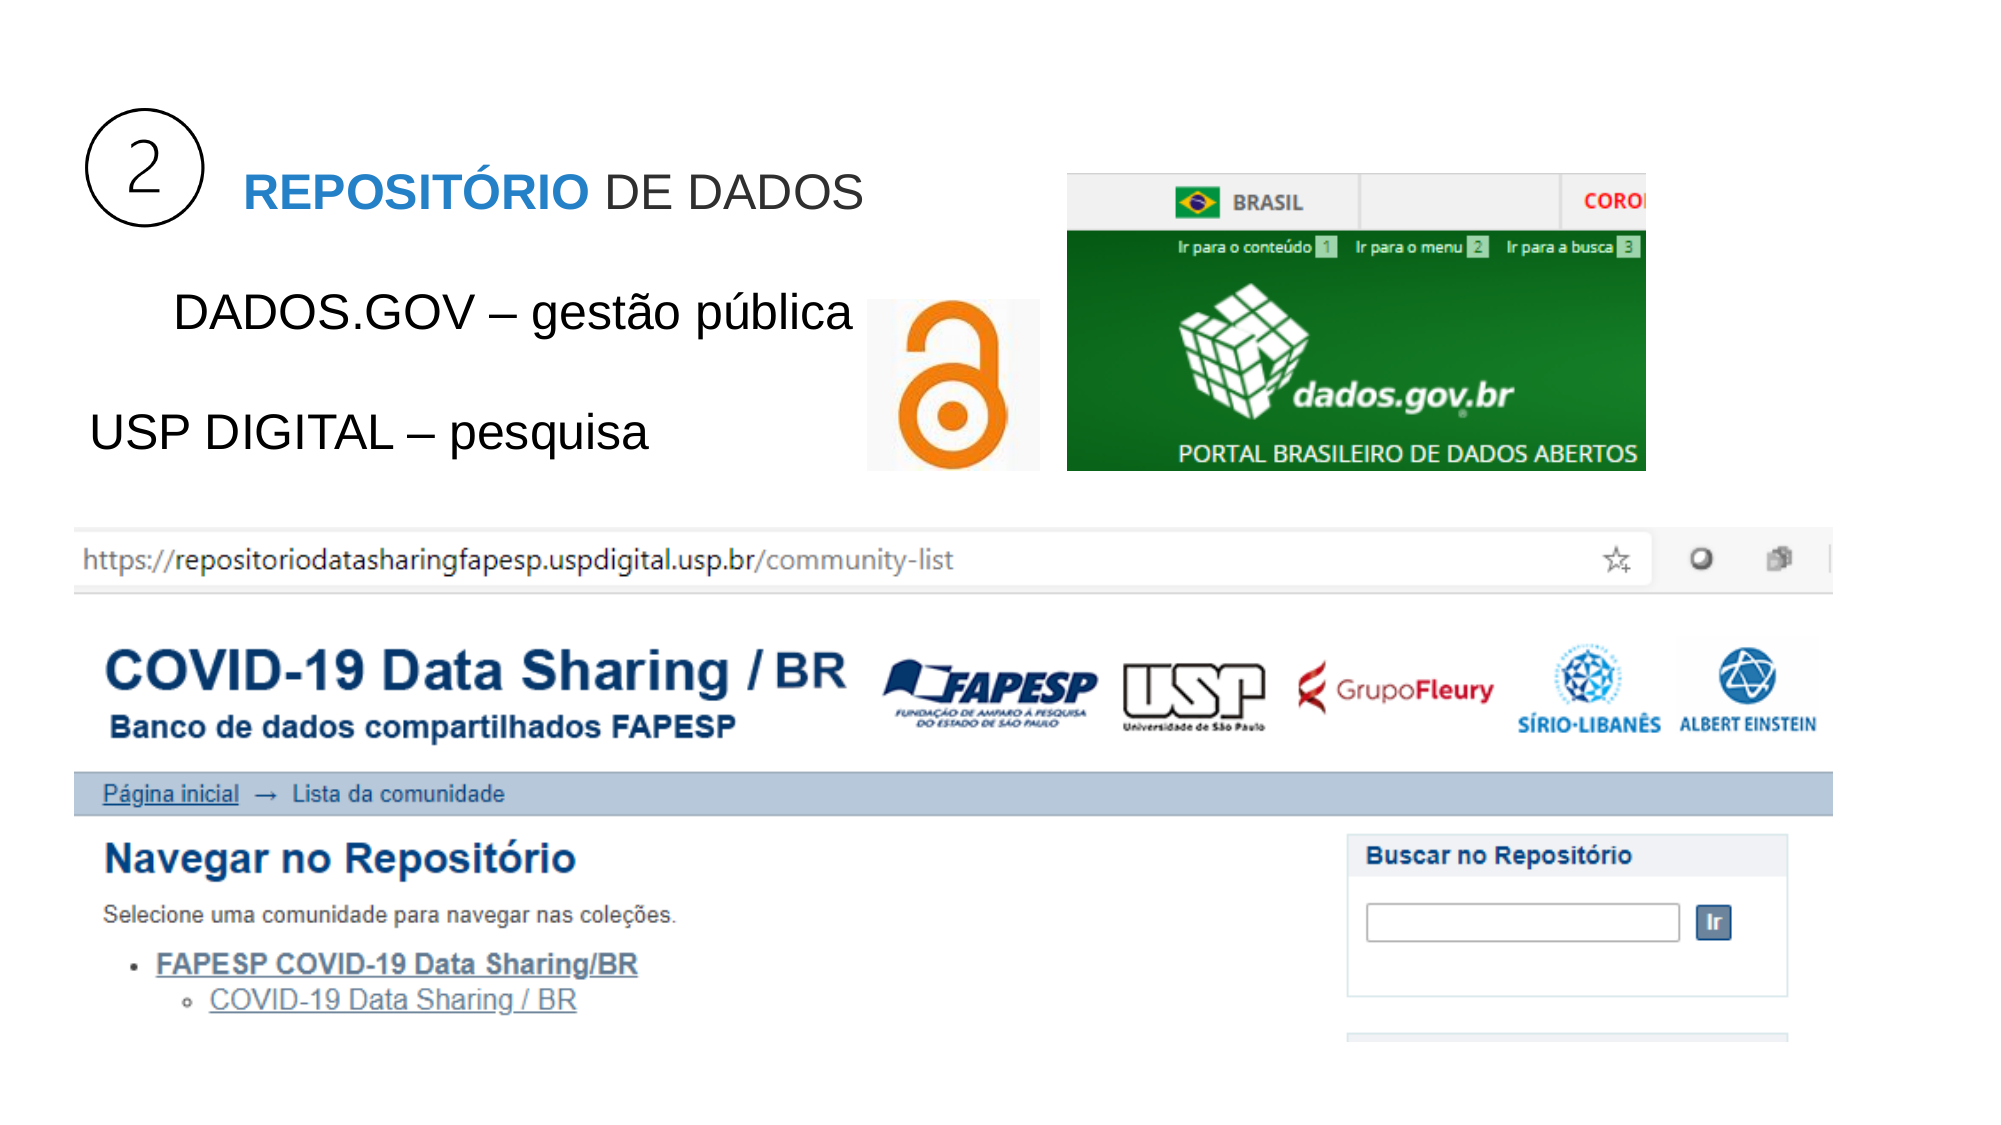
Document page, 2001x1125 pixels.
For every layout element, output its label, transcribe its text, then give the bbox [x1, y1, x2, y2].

text_box REPOSITÓRIO DE DADOS DADOS.GOV – gestão pública USP DIGITAL – pesquisa [74, 92, 1926, 633]
picture [867, 299, 1040, 471]
picture [1066, 173, 1646, 471]
picture [69, 92, 220, 243]
picture [74, 527, 1833, 1042]
